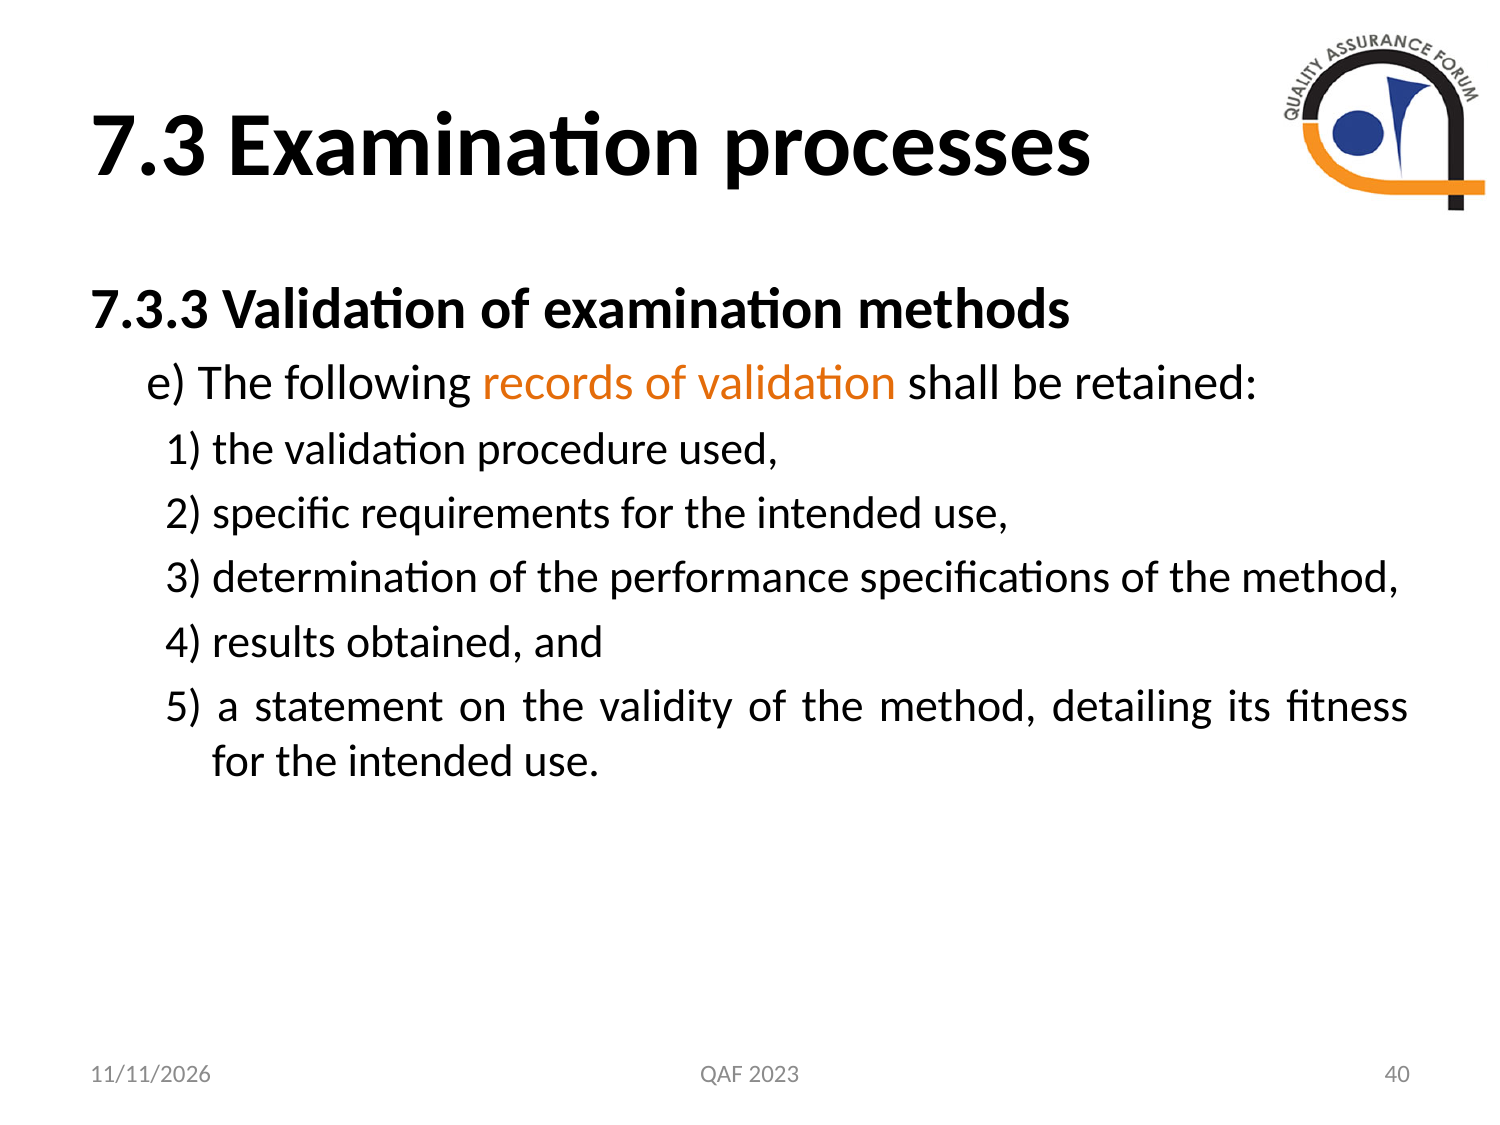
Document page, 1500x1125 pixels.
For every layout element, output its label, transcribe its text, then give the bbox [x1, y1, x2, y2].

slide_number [75, 1042, 425, 1103]
picture [1282, 12, 1488, 226]
title 7.3 Examination processes [75, 45, 1282, 233]
list 7.3.3 Validation of examination methods e) The following records of validation shall be retained: 1) the validation procedure used, 2) specific requirements for the intended use, 3) determination of the performance specifications of the method, 4) results obtained, and 5) a statement on the validity of the method, detailing its fitness for the intended use. [75, 262, 1425, 1005]
slide_number 40 [1074, 1042, 1425, 1103]
footer QAF 2023 [512, 1042, 988, 1103]
